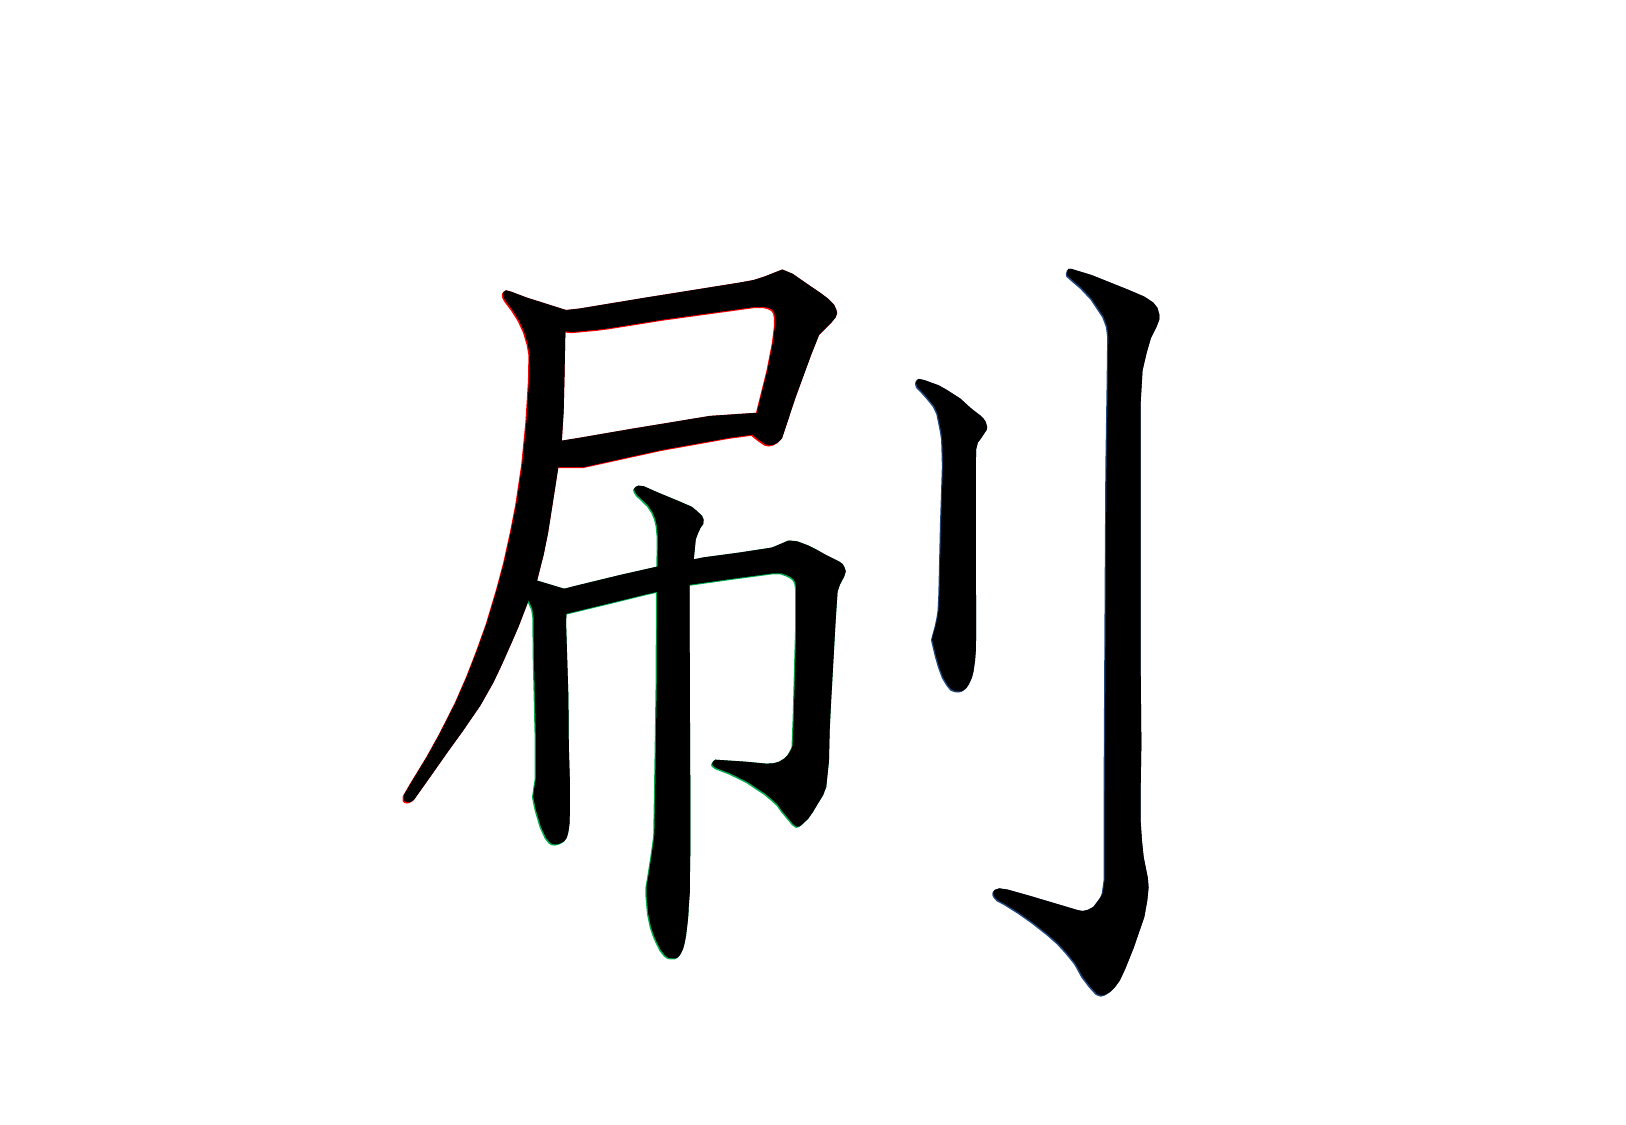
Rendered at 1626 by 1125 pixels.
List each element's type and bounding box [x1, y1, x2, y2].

text_box [403, 268, 1160, 996]
